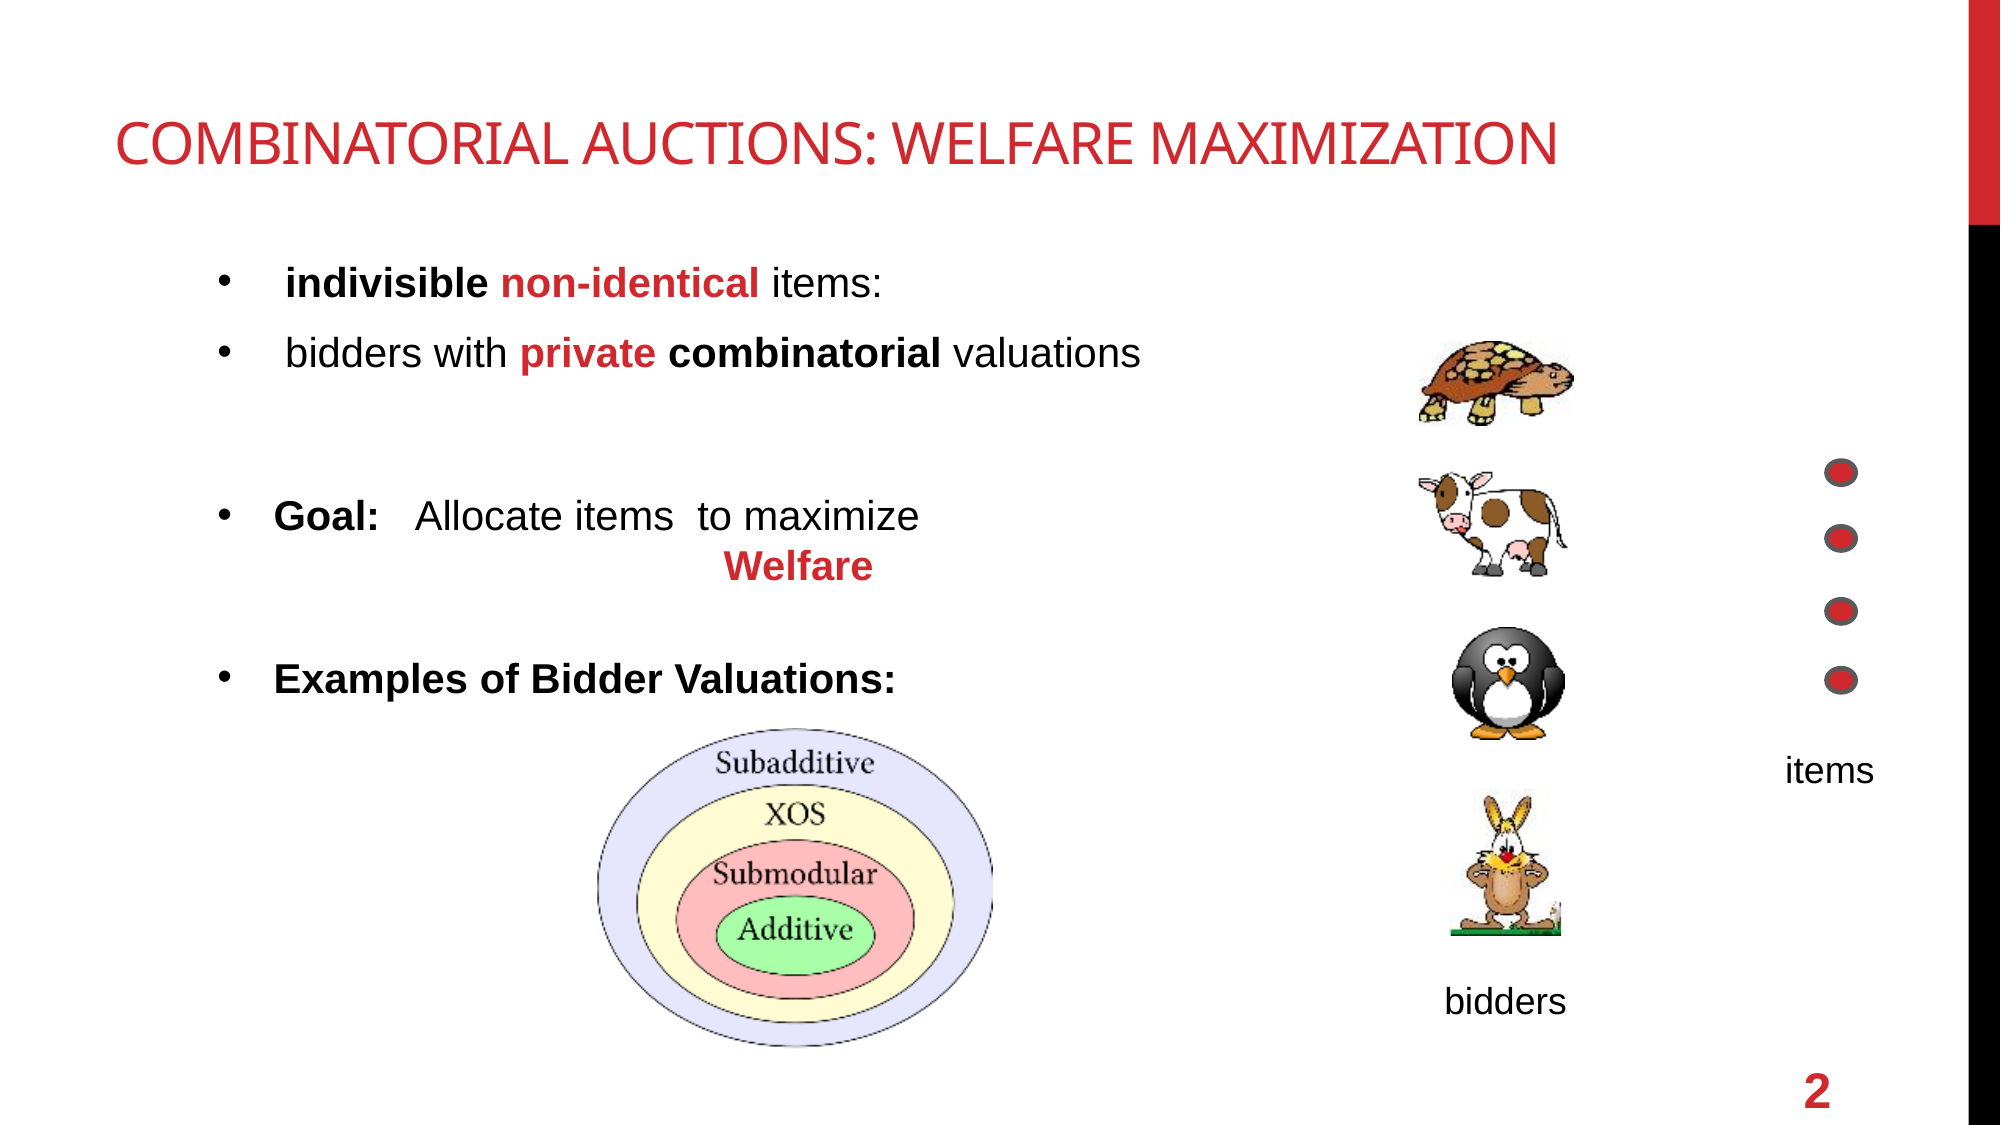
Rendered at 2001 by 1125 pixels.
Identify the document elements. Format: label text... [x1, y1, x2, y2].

picture [1415, 469, 1572, 580]
slide_number 2 [1788, 1058, 1944, 1119]
picture [595, 728, 993, 1050]
text_box Combinatorial Auctions: Welfare Maximization [99, 11, 1889, 184]
text_box [1824, 665, 1858, 695]
text_box [1824, 596, 1858, 626]
text_box [1824, 524, 1858, 553]
picture [1451, 626, 1565, 741]
picture [1418, 340, 1575, 427]
text_box [1824, 458, 1858, 488]
picture [1448, 788, 1562, 937]
